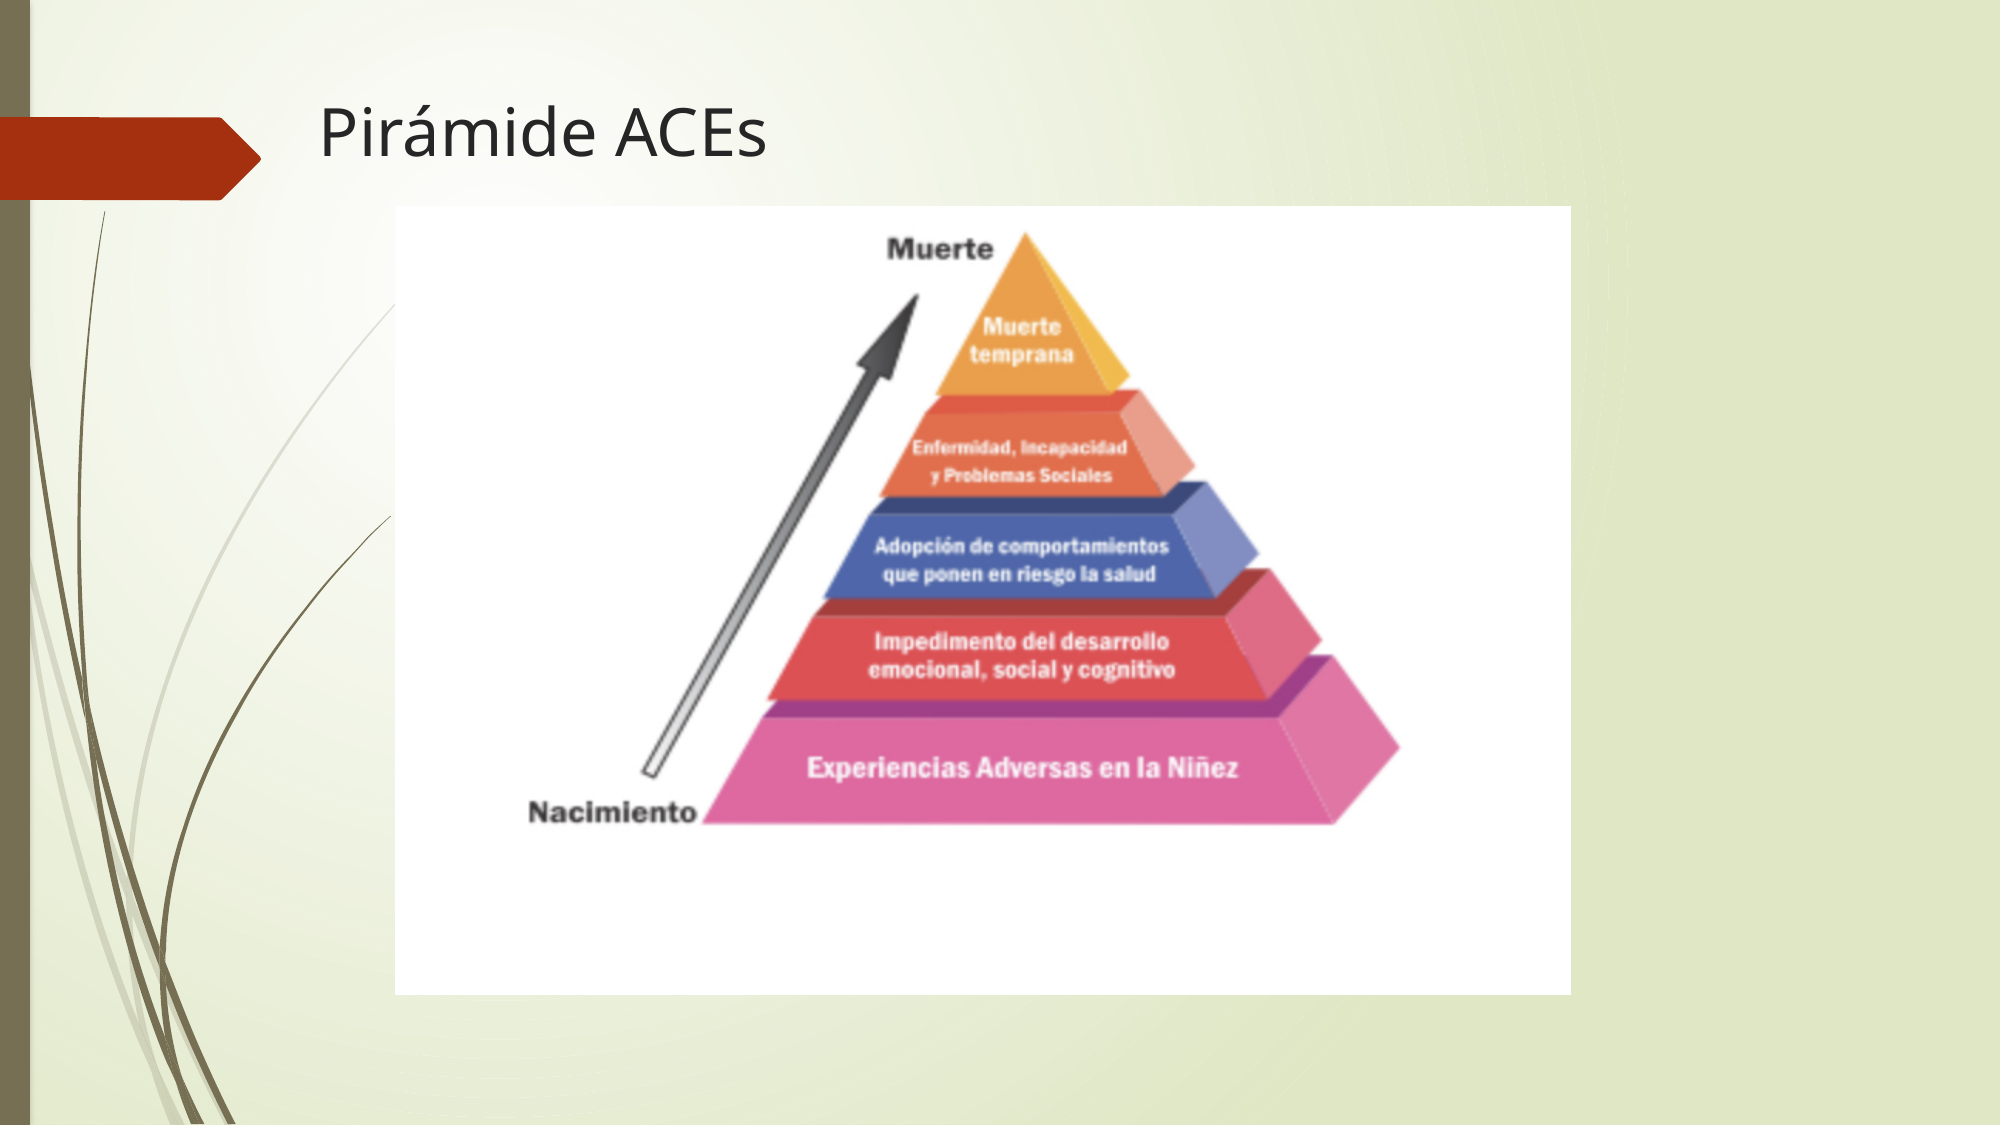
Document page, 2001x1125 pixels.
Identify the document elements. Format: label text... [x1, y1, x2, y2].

title Pirámide ACEs [304, 81, 814, 182]
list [395, 205, 1571, 995]
